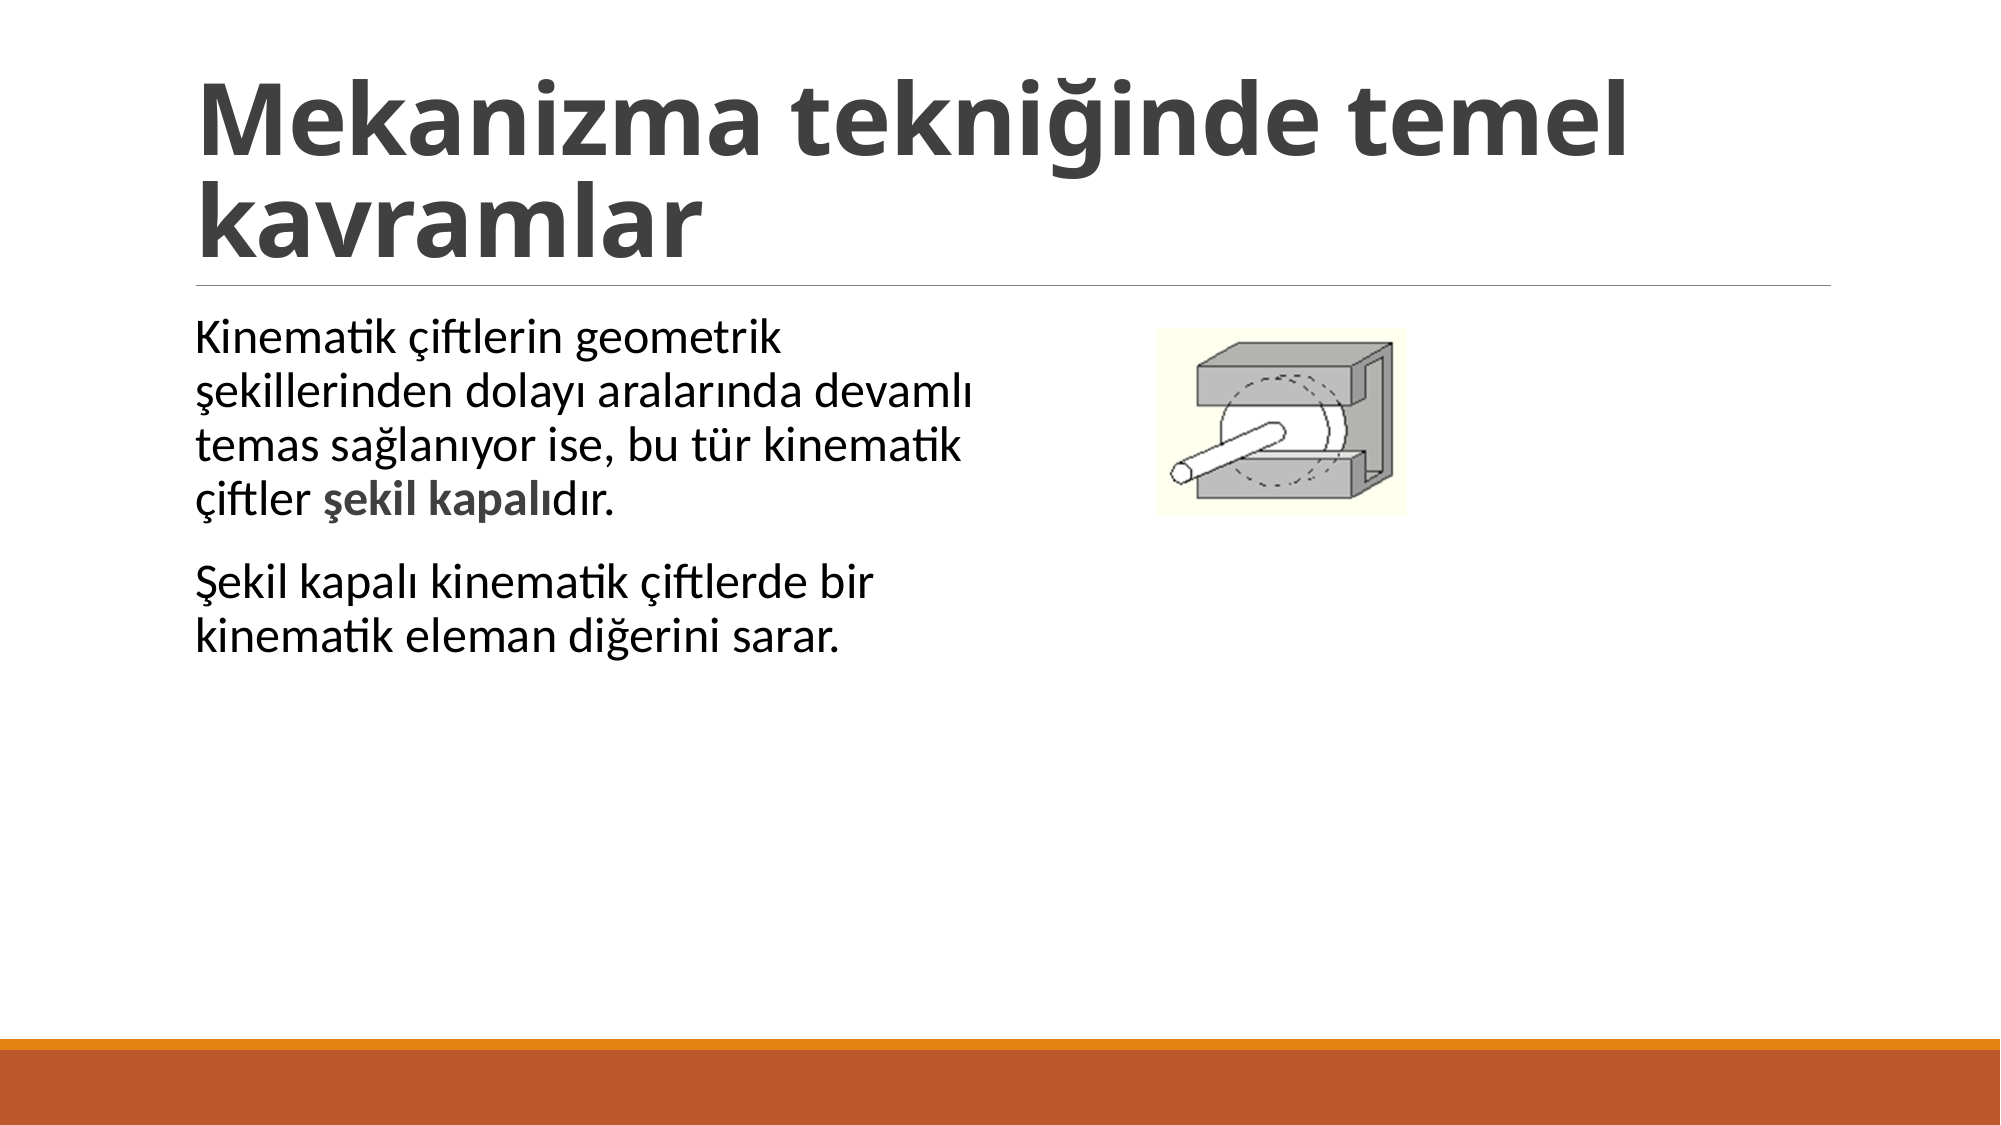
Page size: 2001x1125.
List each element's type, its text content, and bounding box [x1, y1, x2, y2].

title Mekanizma tekniğinde temel kavramlar [180, 47, 1830, 285]
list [1156, 328, 1408, 517]
list Kinematik çiftlerin geometrik şekillerinden dolayı aralarında devamlı temas sağlanıyor ise, bu tür kinematik çiftler şekil kapalıdır. Şekil kapalı kinematik çiftlerde bir kinematik eleman diğerini sarar. [180, 302, 990, 963]
